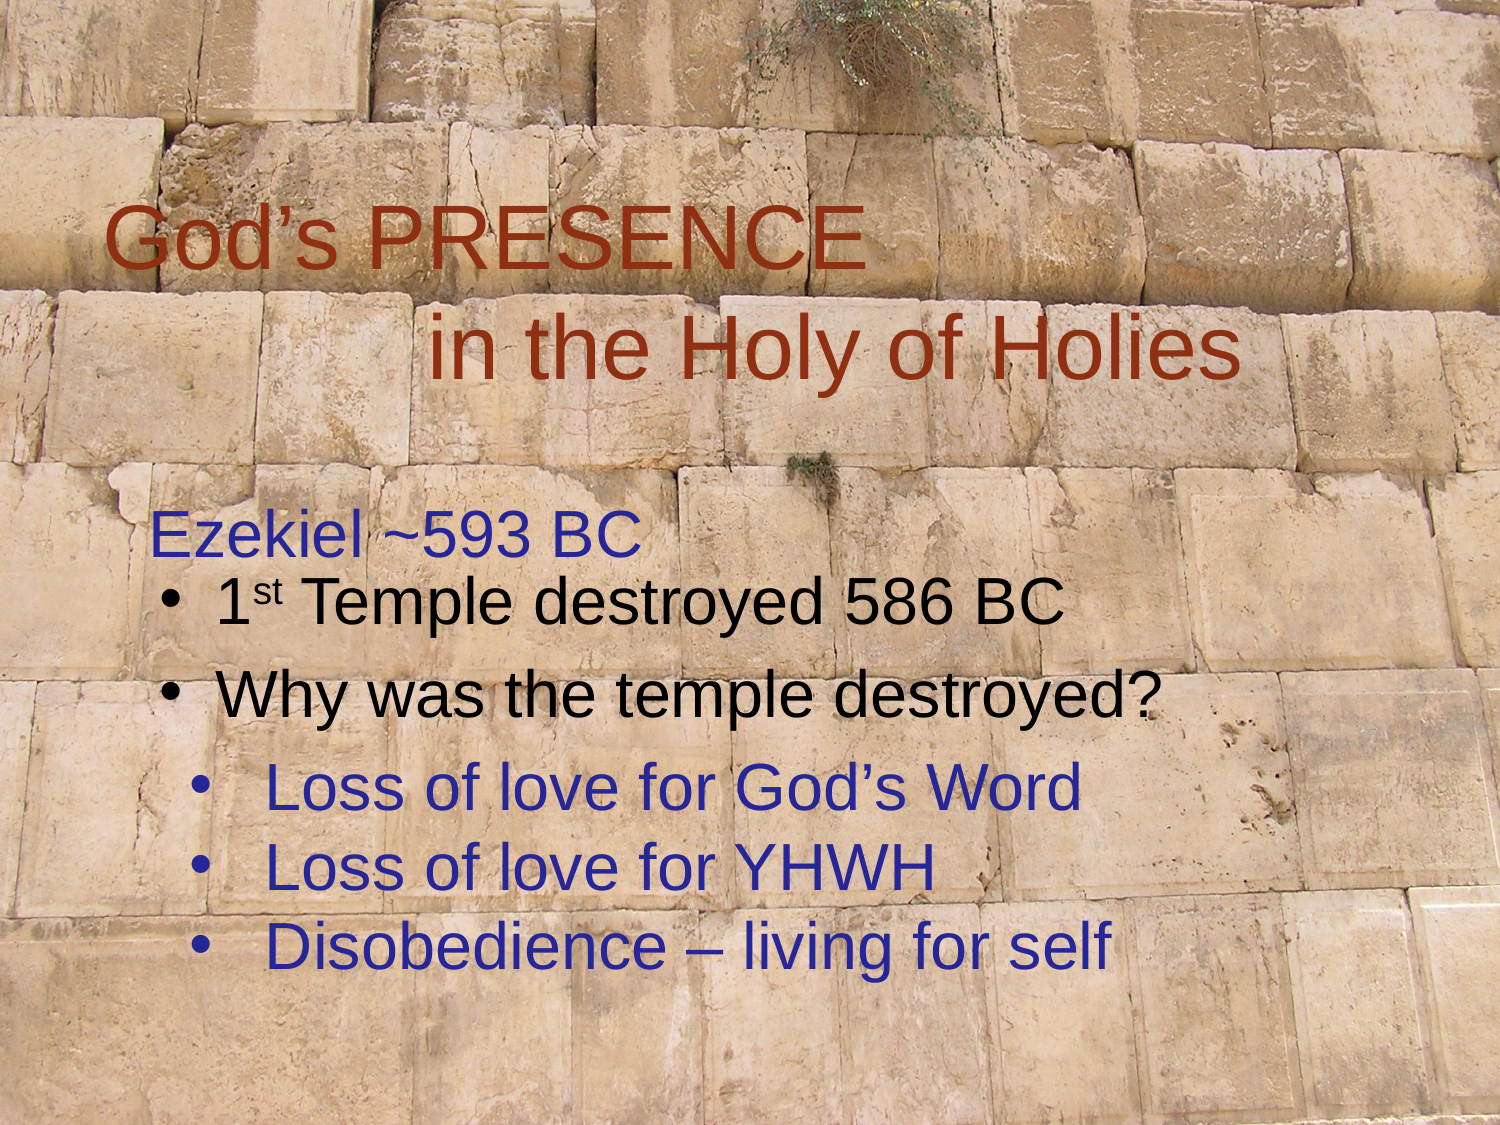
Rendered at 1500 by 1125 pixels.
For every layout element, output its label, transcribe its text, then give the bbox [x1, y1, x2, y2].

text_box Loss of love for God’s Word Loss of love for YHWH Disobedience – living for self [174, 724, 1250, 1002]
text_box God’s PRESENCE in the Holy of Holies [87, 200, 1500, 375]
picture [0, 0, 1500, 1125]
text_box Ezekiel ~593 BC [134, 462, 742, 600]
text_box 1st Temple destroyed 586 BC Why was the temple destroyed? [144, 549, 1395, 749]
